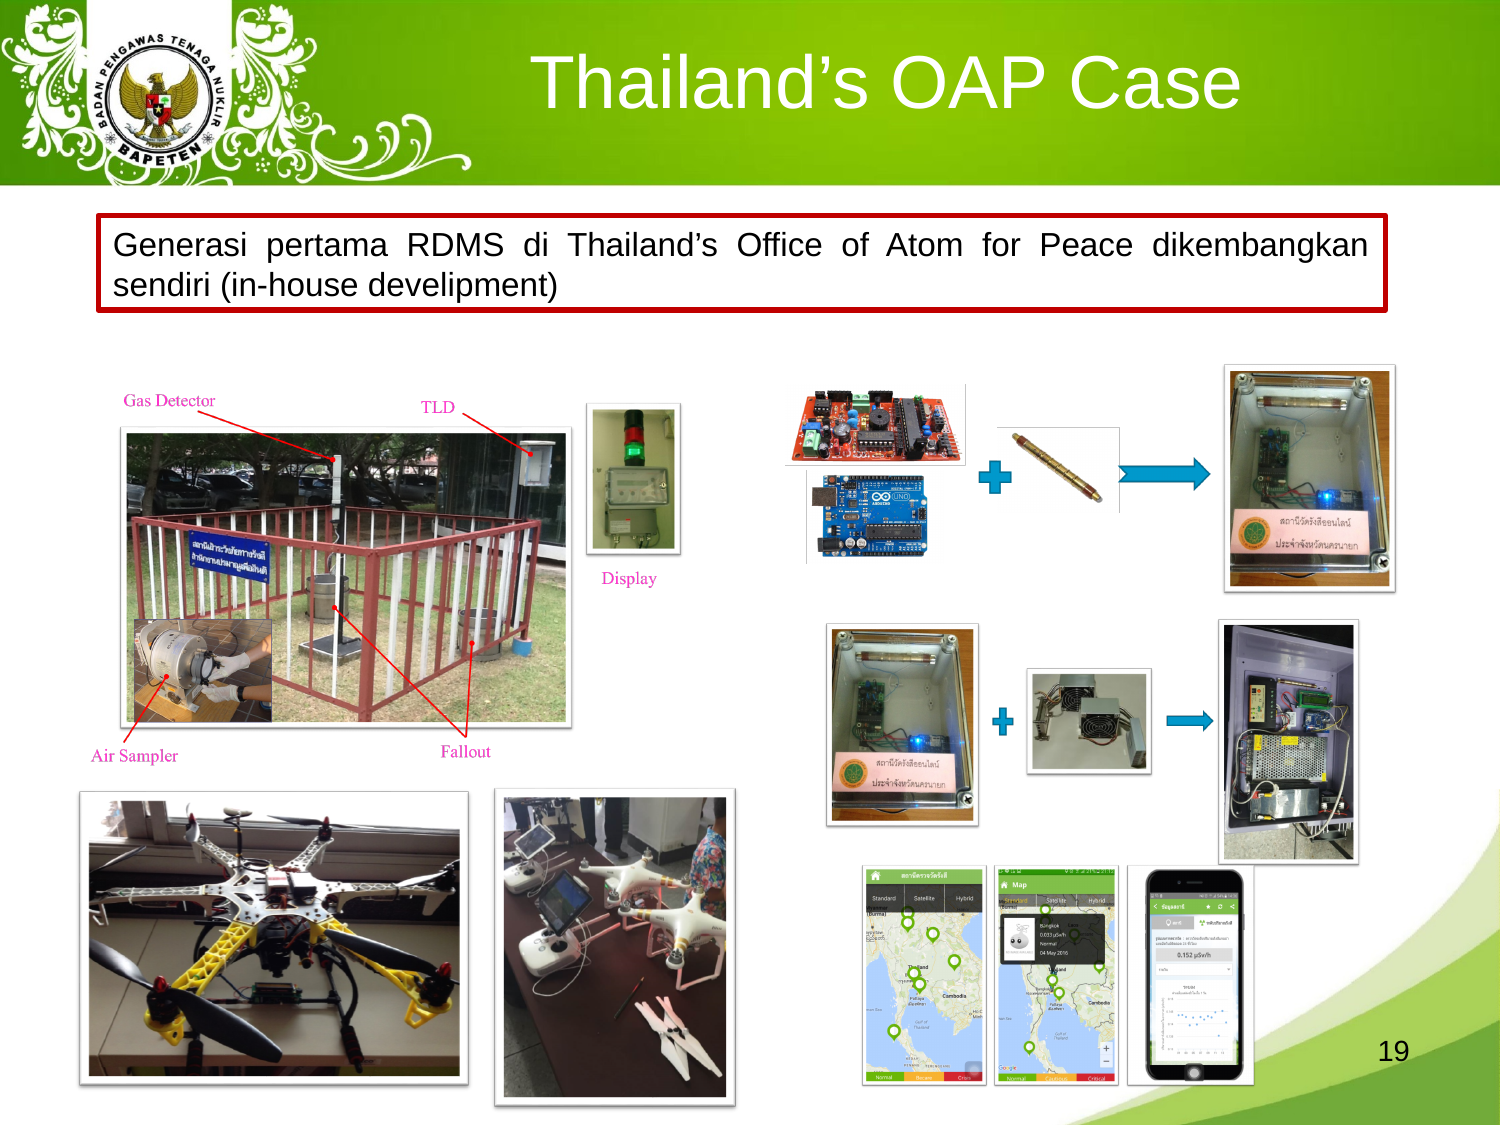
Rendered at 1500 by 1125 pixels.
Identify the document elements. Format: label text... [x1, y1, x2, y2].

text_box Generasi pertama RDMS di Thailand’s Office of Atom for Peace dikembangkan sendiri (in-house develipment) [98, 215, 1386, 311]
slide_number 19 [1074, 1024, 1425, 1103]
title Thailand’s OAP Case [348, 30, 1425, 127]
picture [0, 0, 1500, 1125]
